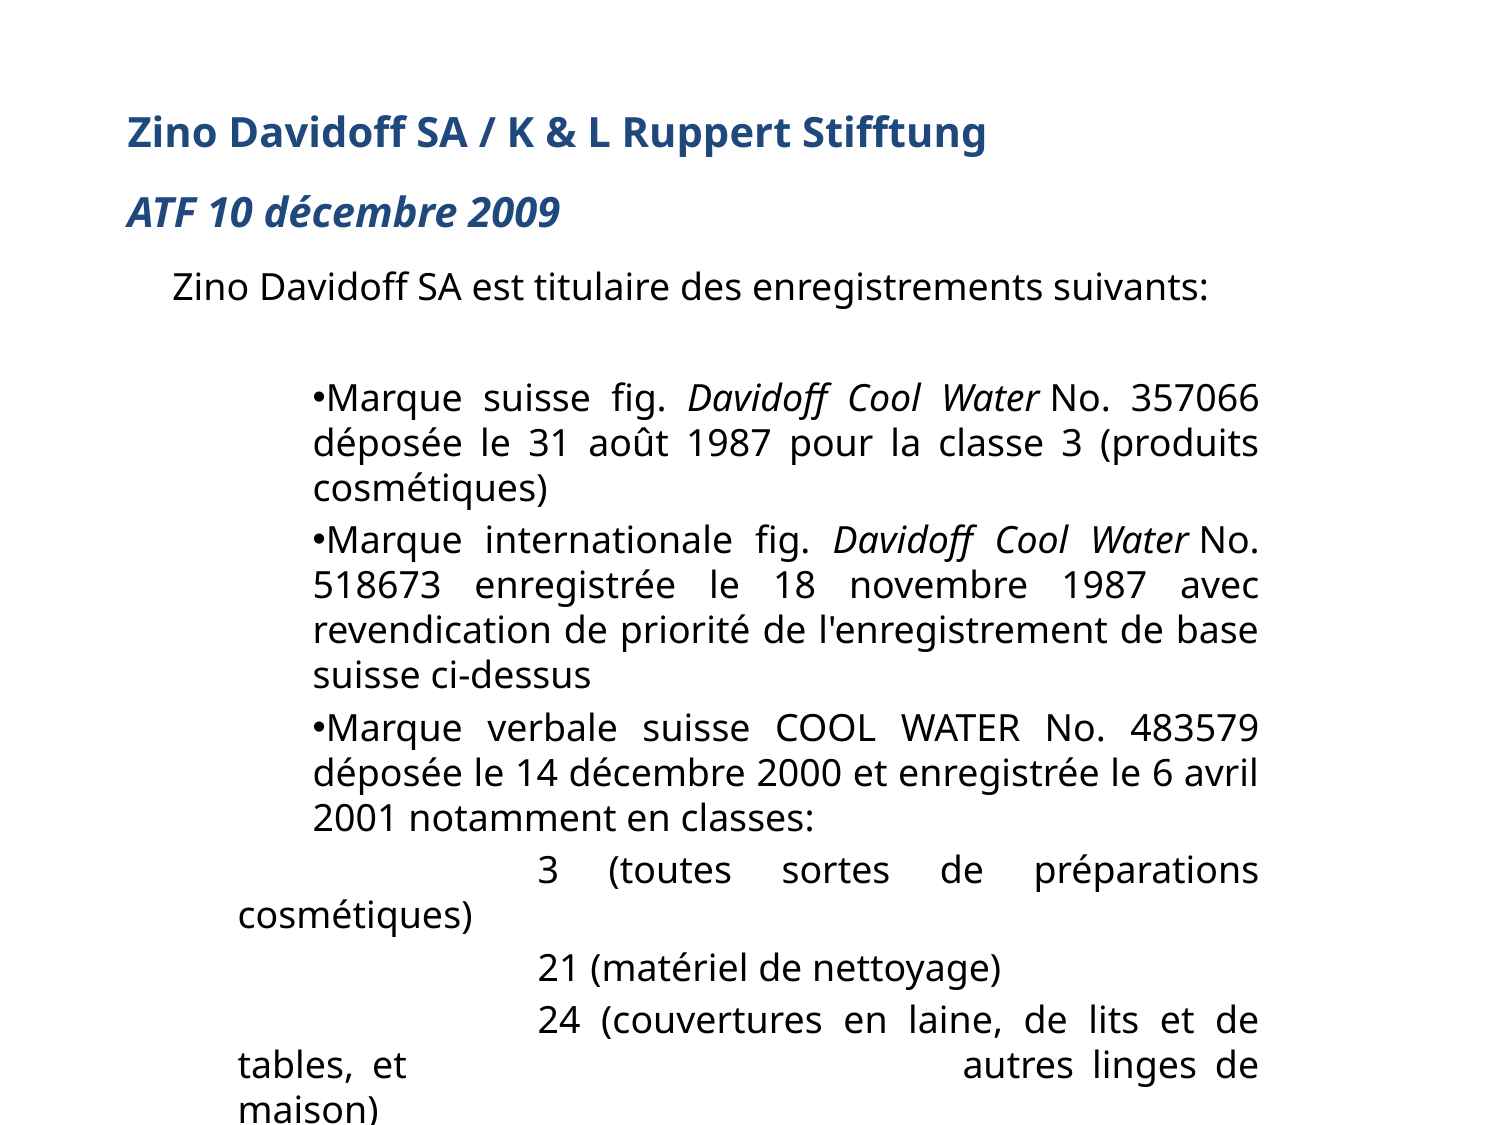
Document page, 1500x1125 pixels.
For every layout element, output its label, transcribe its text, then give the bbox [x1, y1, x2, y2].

title Zino Davidoff SA / K & L Ruppert Stifftung ATF 10 décembre 2009 [112, 46, 1388, 317]
subtitle Zino Davidoff SA est titulaire des enregistrements suivants: Marque suisse fig. Davidoff Cool Water No. 357066 déposée le 31 août 1987 pour la classe 3 (produits cosmétiques) Marque internationale fig. Davidoff Cool Water No. 518673 enregistrée le 18 novembre 1987 avec revendication de priorité de l'enregistrement de base suisse ci-dessus Marque verbale suisse COOL WATER No. 483579 déposée le 14 décembre 2000 et enregistrée le 6 avril 2001 notamment en classes: 3 (toutes sortes de préparations cosmétiques) 21 (matériel de nettoyage) 24 (couvertures en laine, de lits et de tables, et autres linges de maison) 25 (vêtements, cravates, chemises, costumes, chaussures, chapellerie) [147, 255, 1276, 1095]
